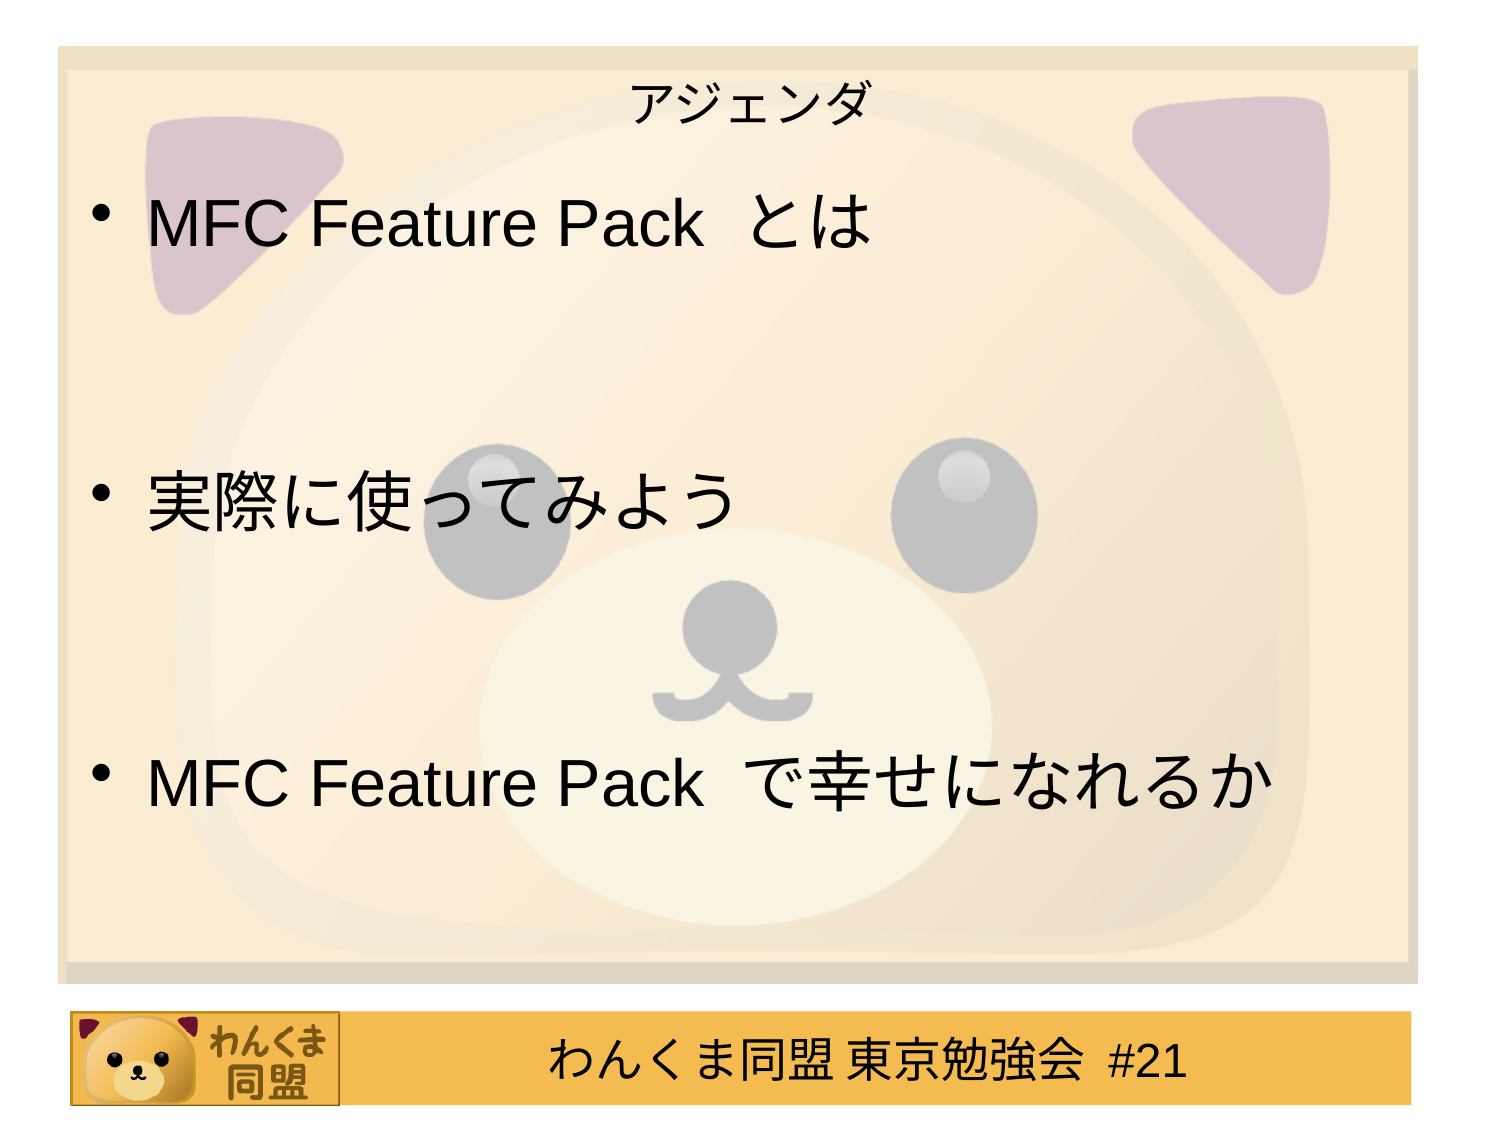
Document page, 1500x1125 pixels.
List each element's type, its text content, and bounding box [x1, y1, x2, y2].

title アジェンダ [74, 44, 1426, 162]
picture [58, 46, 1418, 984]
picture [70, 1011, 340, 1106]
list MFC Feature Pack とは 実際に使ってみよう MFC Feature Pack で幸せになれるか [74, 172, 1426, 1006]
